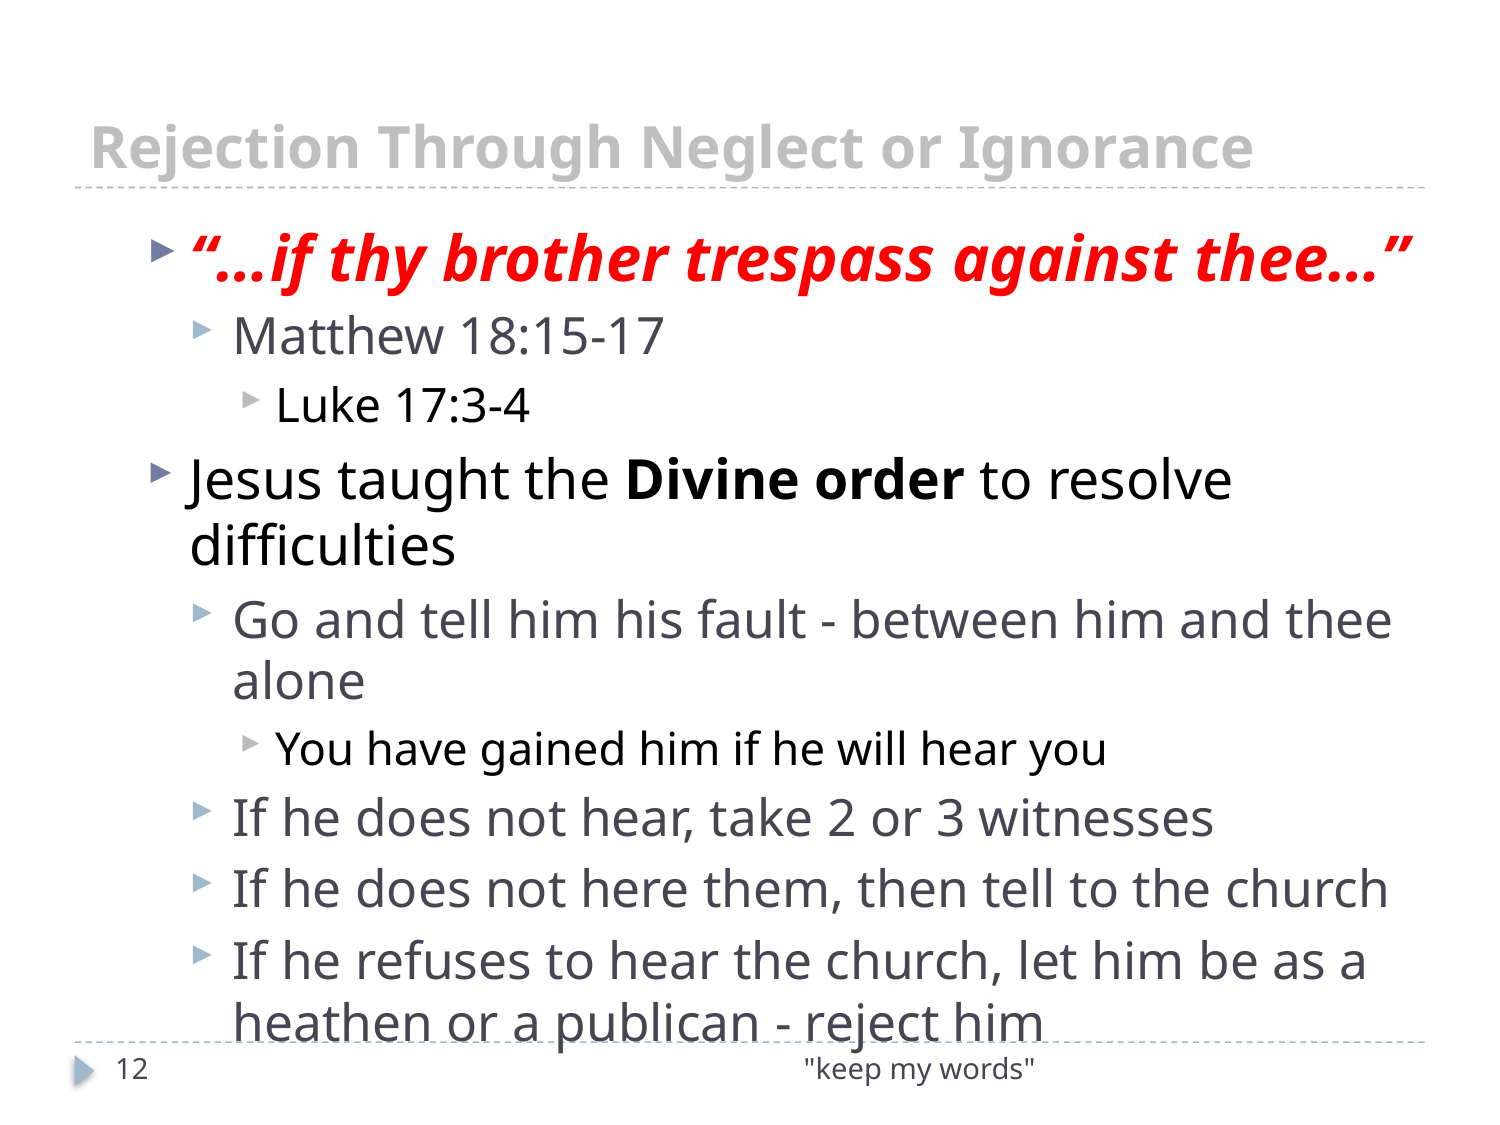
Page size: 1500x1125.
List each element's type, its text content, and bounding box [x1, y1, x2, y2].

list “…if thy brother trespass against thee…” Matthew 18:15-17 Luke 17:3-4 Jesus taught the Divine order to resolve difficulties Go and tell him his fault - between him and thee alone You have gained him if he will hear you If he does not hear, take 2 or 3 witnesses If he does not here them, then tell to the church If he refuses to hear the church, let him be as a heathen or a publican - reject him [132, 210, 1495, 1066]
footer "keep my words" [475, 1042, 1051, 1103]
title Rejection Through Neglect or Ignorance [75, 24, 1463, 188]
slide_number 12 [100, 1042, 426, 1103]
